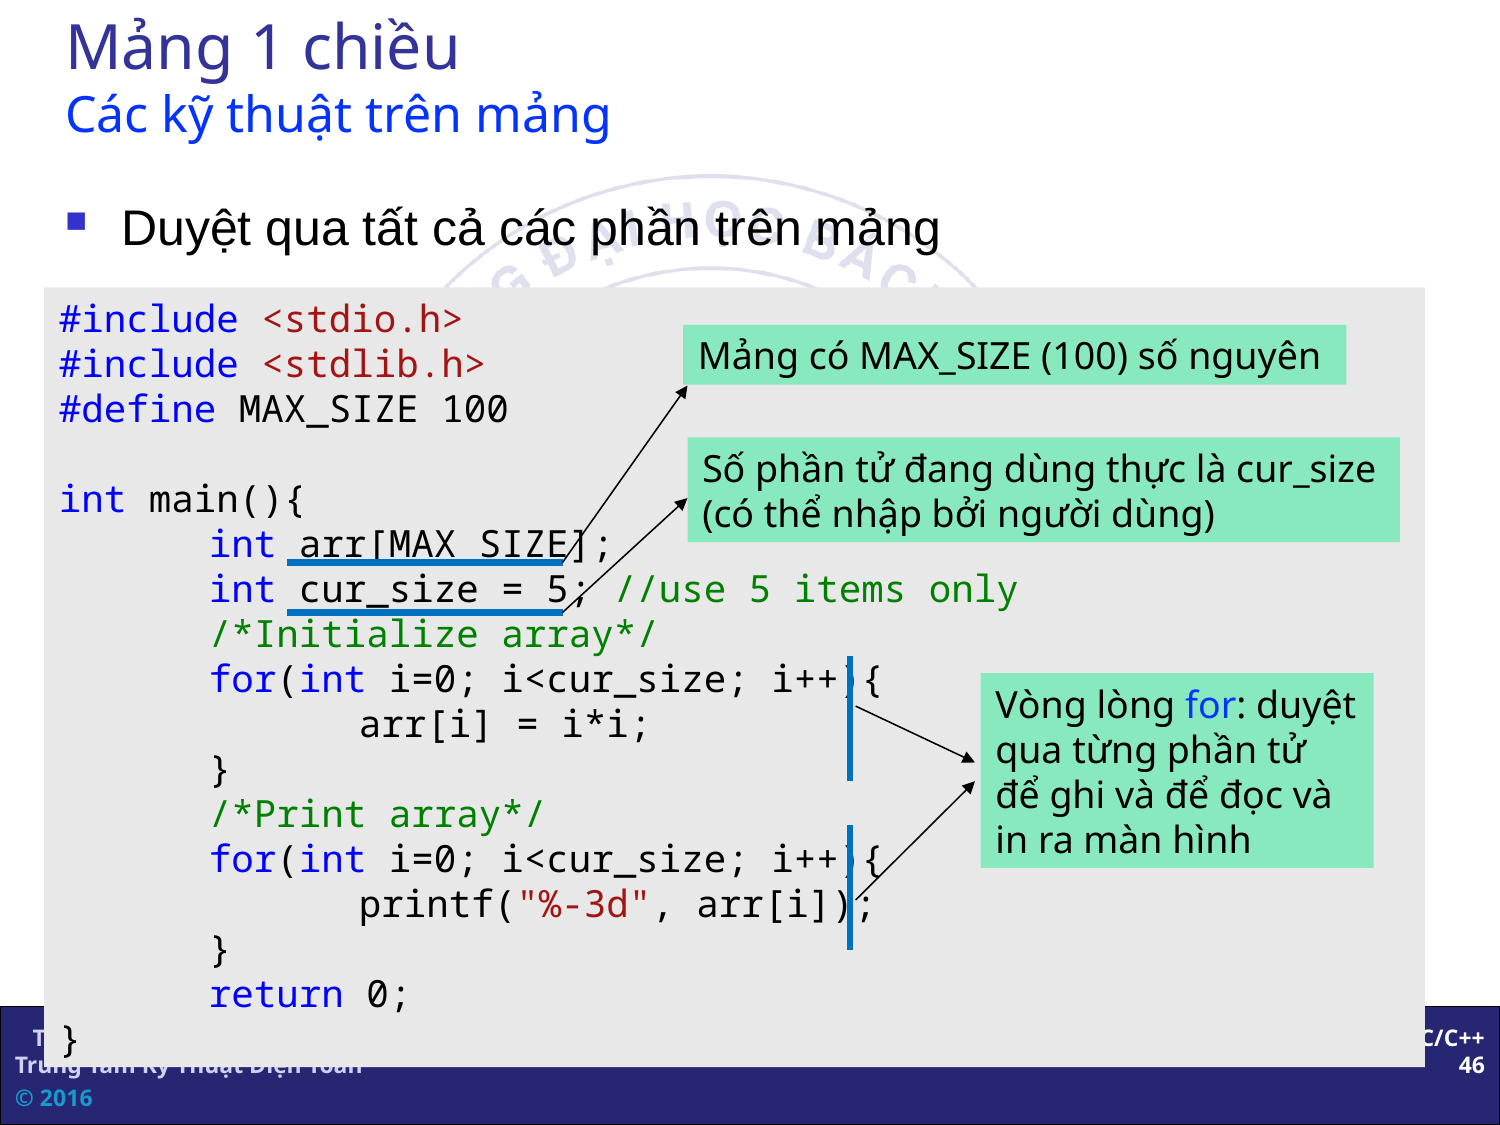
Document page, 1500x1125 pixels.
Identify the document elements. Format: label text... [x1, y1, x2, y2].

picture [337, 174, 1083, 187]
text_box Vòng lòng for: duyệt qua từng phần tử để ghi và để đọc và in ra màn hình [980, 673, 1374, 868]
text_box Mảng có MAX_SIZE (100) số nguyên [683, 324, 1347, 385]
text_box #include <stdio.h> #include <stdlib.h> #define MAX_SIZE 100 int main(){ int arr[MAX_SIZE]; int cur_size = 5; //use 5 items only /*Initialize array*/ for(int i=0; i<cur_size; i++){ arr[i] = i*i; } /*Print array*/ for(int i=0; i<cur_size; i++){ printf("%-3d", arr[i]); } return 0; } [44, 287, 1425, 1068]
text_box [562, 497, 688, 613]
text_box Số phần tử đang dùng thực là cur_size (có thể nhập bởi người dùng) [691, 437, 1400, 543]
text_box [855, 780, 976, 901]
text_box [855, 705, 976, 763]
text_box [562, 385, 688, 497]
list Duyệt qua tất cả các phần trên mảng [50, 187, 1463, 1000]
title Mảng 1 chiều Các kỹ thuật trên mảng [50, 12, 1463, 150]
